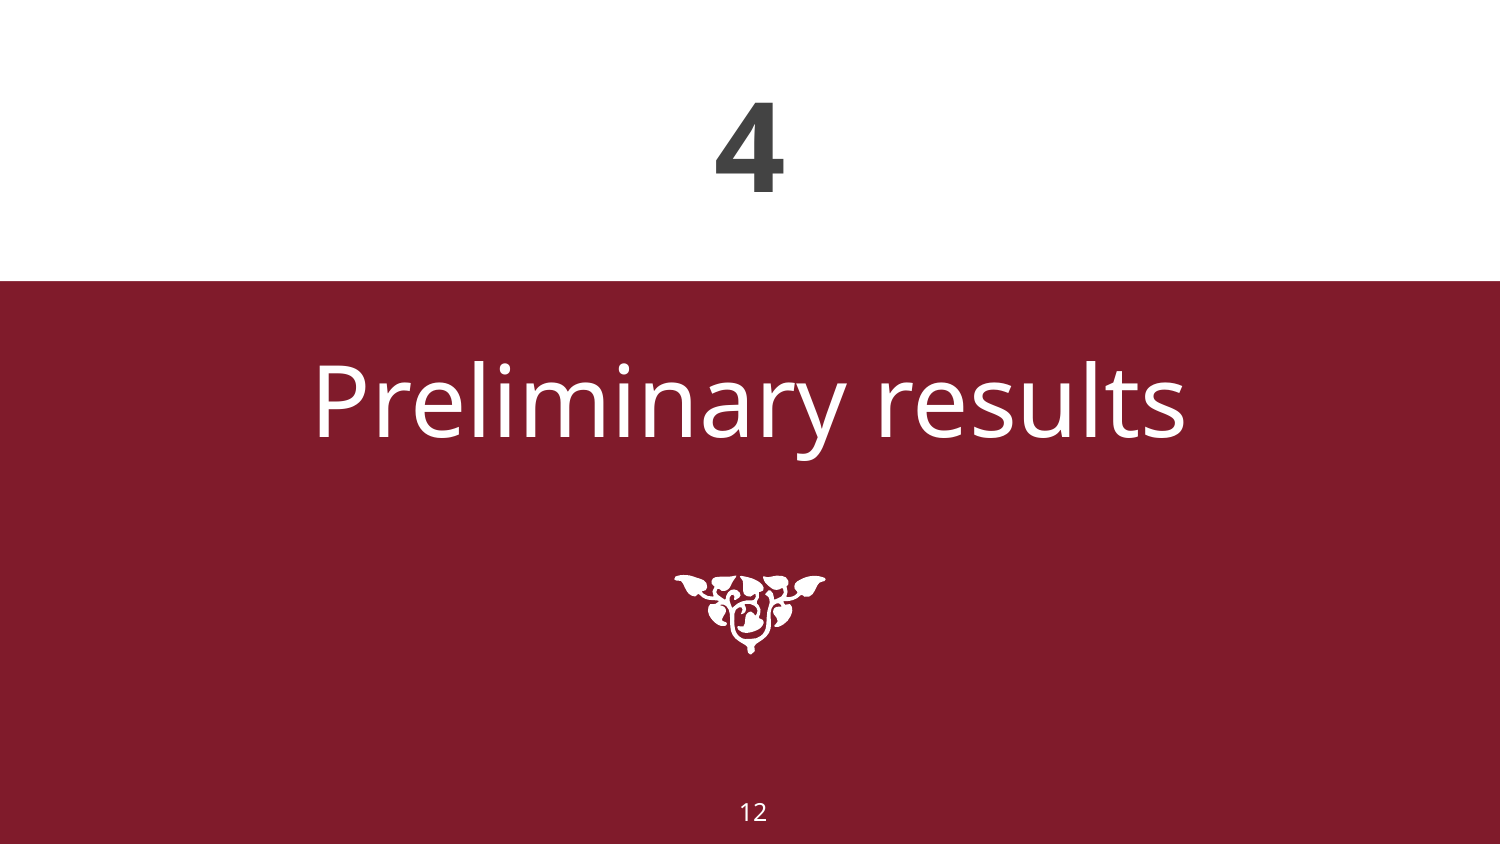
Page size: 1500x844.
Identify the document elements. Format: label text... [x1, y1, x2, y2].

title 4 Preliminary results [207, 167, 1293, 358]
slide_number 12 [6, 779, 1500, 844]
